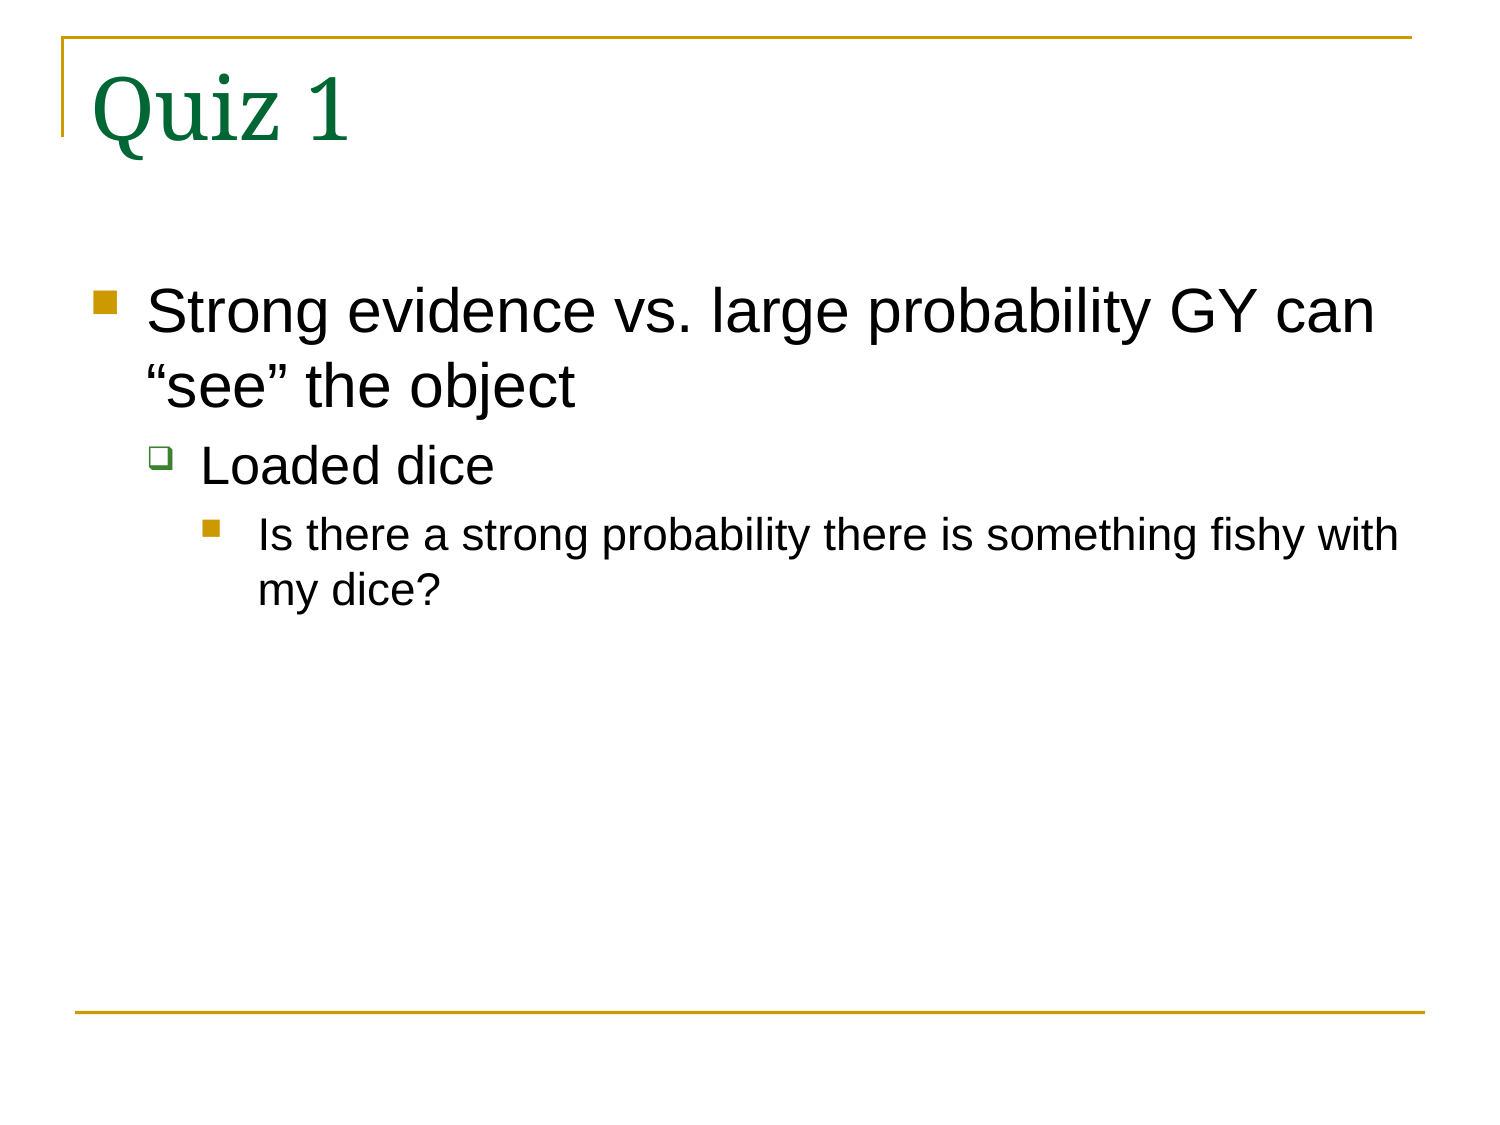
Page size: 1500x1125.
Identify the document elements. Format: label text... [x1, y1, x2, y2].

list Strong evidence vs. large probability GY can “see” the object Loaded dice Is there a strong probability there is something fishy with my dice? [75, 262, 1425, 1006]
title Quiz 1 [75, 45, 1425, 233]
